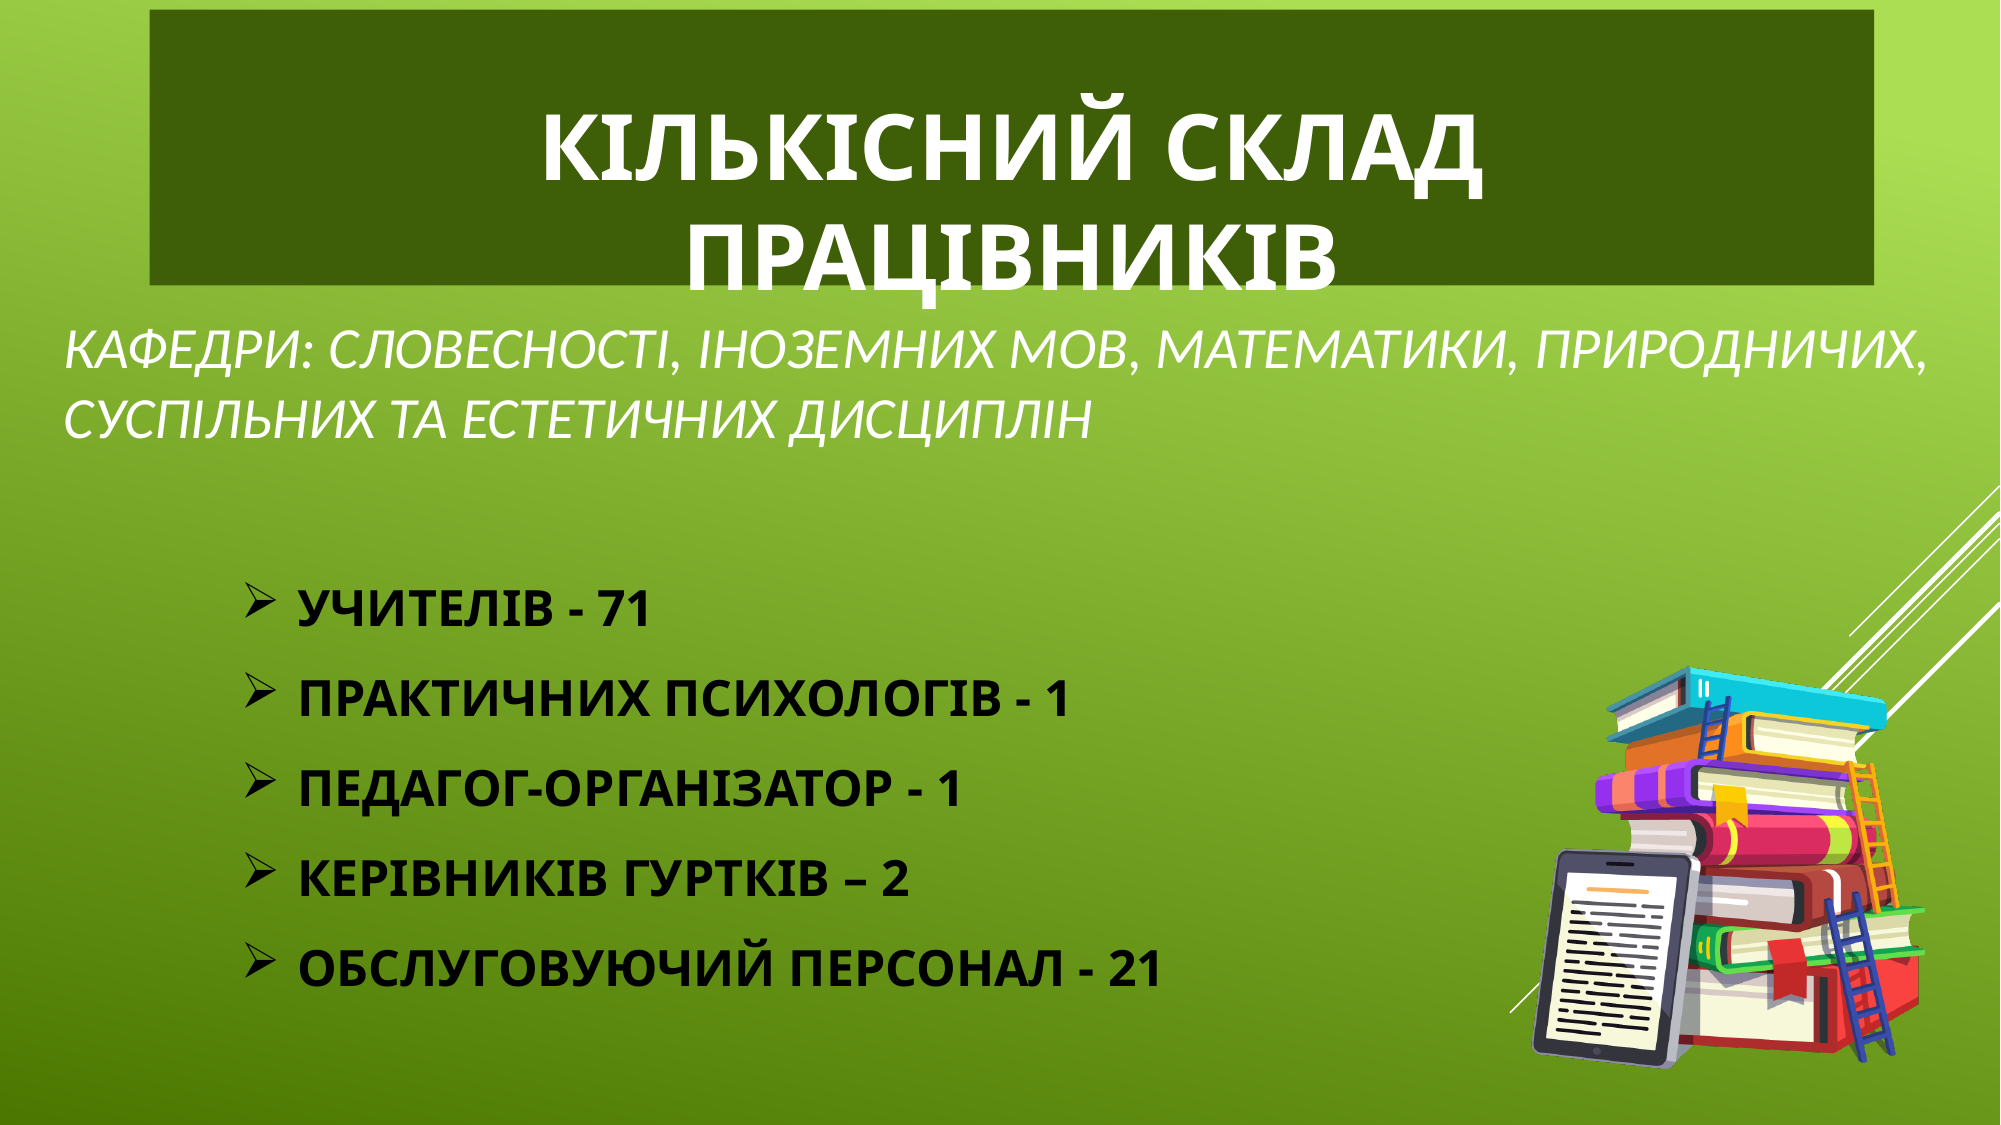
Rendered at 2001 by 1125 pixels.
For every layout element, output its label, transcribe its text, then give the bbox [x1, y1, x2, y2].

text_box [148, 8, 1875, 287]
text_box УЧИТЕЛІВ - 71 ПРАКТИЧНИХ ПСИХОЛОГІВ - 1 ПЕДАГОГ-ОРГАНІЗАТОР - 1 КЕРІВНИКІВ ГУРТКІВ – 2 ОБСЛУГОВУЮЧИЙ ПЕРСОНАЛ - 21 [226, 538, 1282, 1004]
text_box КАФЕДРИ: СЛОВЕСНОСТІ, ІНОЗЕМНИХ МОВ, МАТЕМАТИКИ, ПРИРОДНИЧИХ, СУСПІЛЬНИХ ТА ЕСТЕТИЧНИХ ДИСЦИПЛІН [49, 302, 1975, 458]
text_box КІЛЬКІСНИЙ СКЛАД ПРАЦІВНИКІВ [220, 81, 1804, 302]
picture [1462, 562, 2000, 1102]
